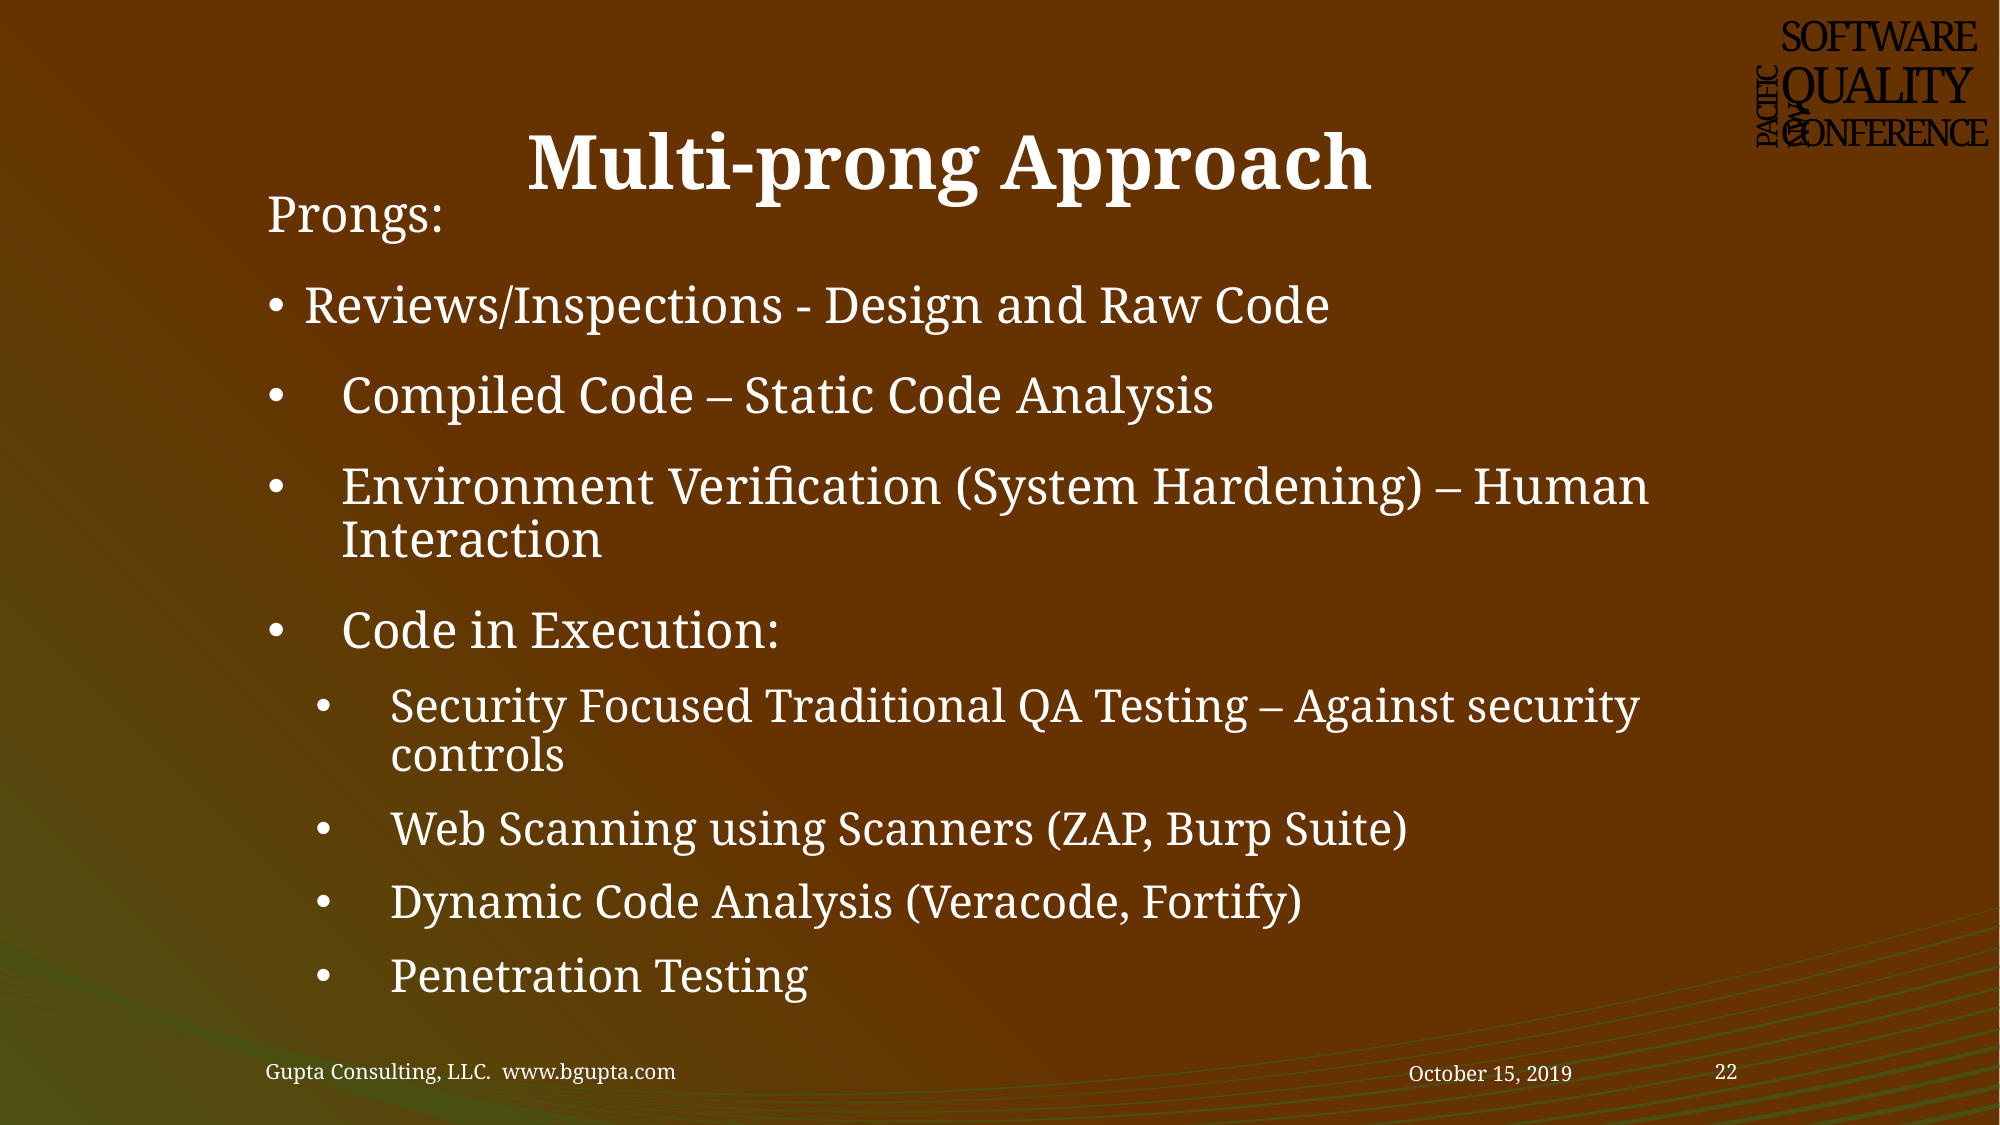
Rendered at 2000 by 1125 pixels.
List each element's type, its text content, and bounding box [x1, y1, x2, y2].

footer Gupta Consulting, LLC. www.bgupta.com [250, 1052, 1363, 1094]
list Prongs: Reviews/Inspections - Design and Raw Code Compiled Code – Static Code Analysis Environment Verification (System Hardening) – Human Interaction Code in Execution: Security Focused Traditional QA Testing – Against security controls Web Scanning using Scanners (ZAP, Burp Suite) Dynamic Code Analysis (Veracode, Fortify) Penetration Testing [252, 182, 1827, 1013]
title Multi-prong Approach [512, 50, 1806, 182]
slide_number 22 [1612, 1052, 1753, 1094]
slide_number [1383, 1052, 1588, 1094]
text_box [1752, 12, 1988, 157]
